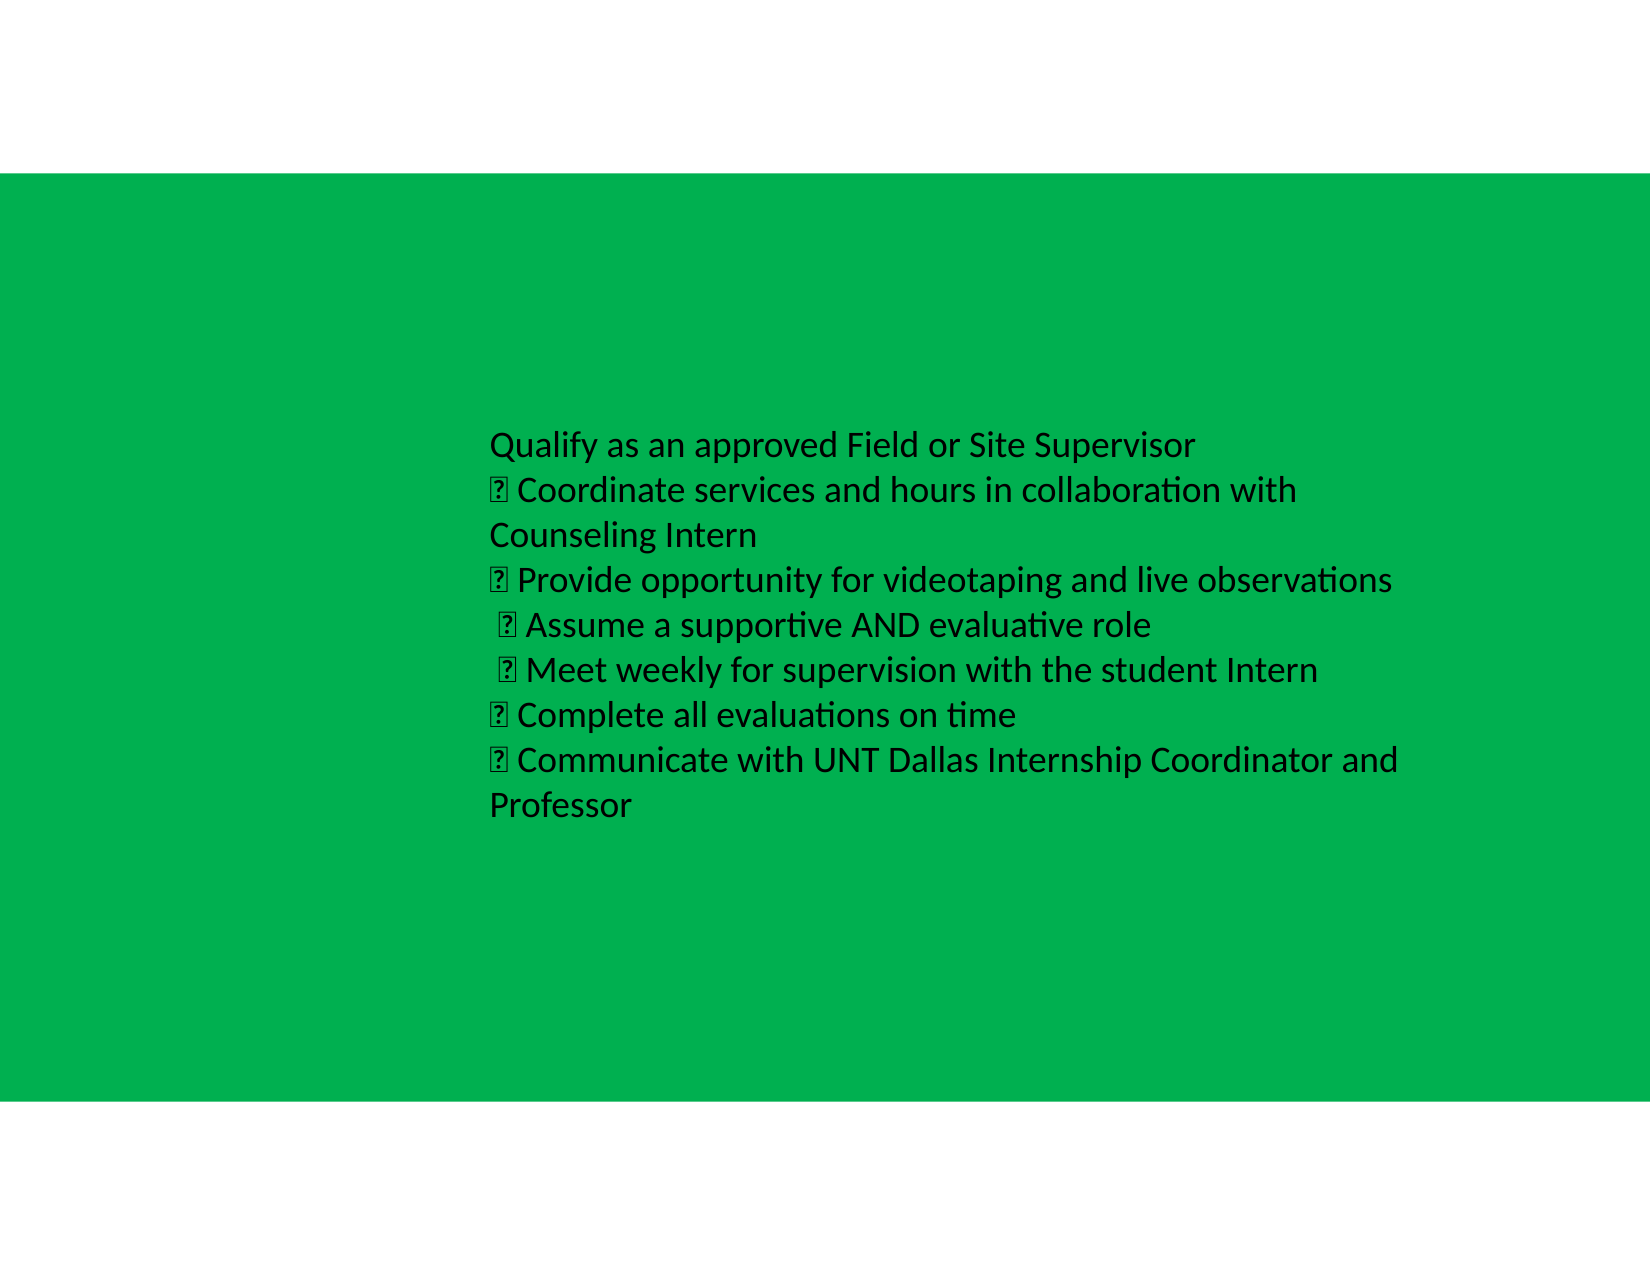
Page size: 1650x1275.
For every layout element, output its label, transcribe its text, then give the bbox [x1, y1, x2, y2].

text_box Qualify as an approved Field or Site Supervisor  Coordinate services and hours in collaboration with Counseling Intern  Provide opportunity for videotaping and live observations  Assume a supportive AND evaluative role  Meet weekly for supervision with the student Intern  Complete all evaluations on time  Communicate with UNT Dallas Internship Coordinator and Professor [474, 412, 1450, 833]
